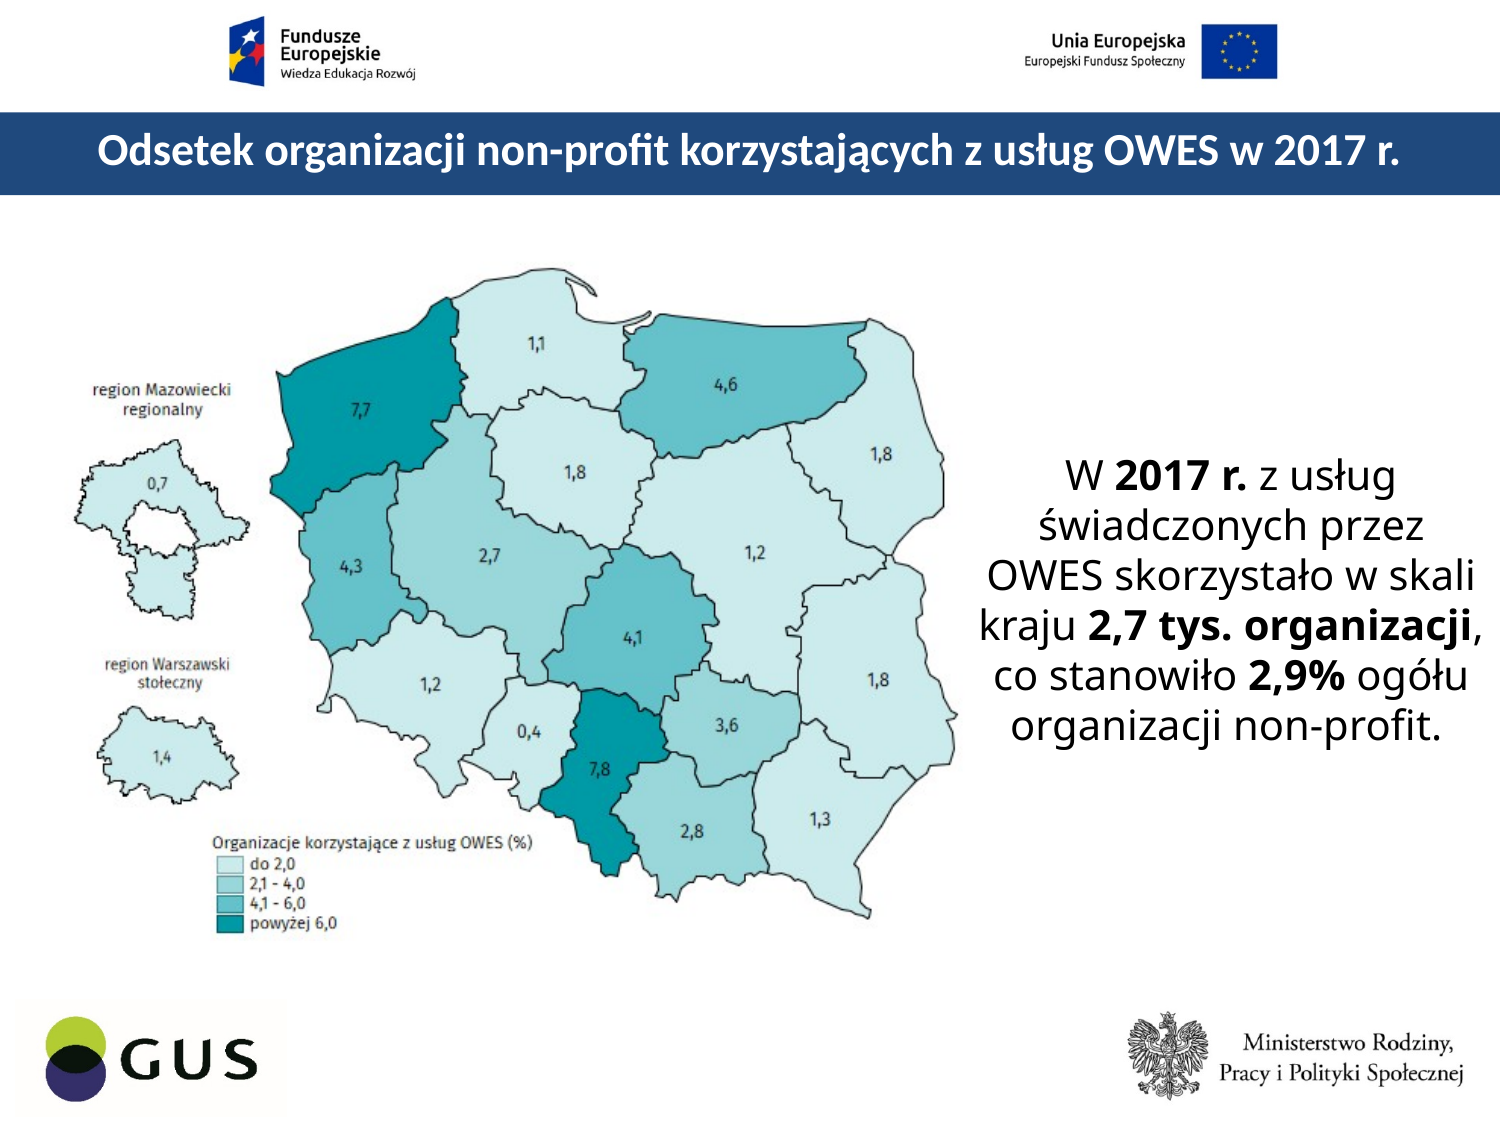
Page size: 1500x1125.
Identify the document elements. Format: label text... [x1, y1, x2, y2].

picture [1009, 0, 1294, 103]
picture [212, 0, 438, 104]
picture [14, 999, 288, 1117]
text_box Odsetek organizacji non-profit korzystających z usług OWES w 2017 r. [0, 112, 1500, 196]
picture [1115, 992, 1471, 1125]
picture [40, 237, 987, 948]
text_box W 2017 r. z usług świadczonych przez OWES skorzystało w skali kraju 2,7 tys. organizacji, co stanowiło 2,9% ogółu organizacji non-profit. [991, 441, 1500, 553]
